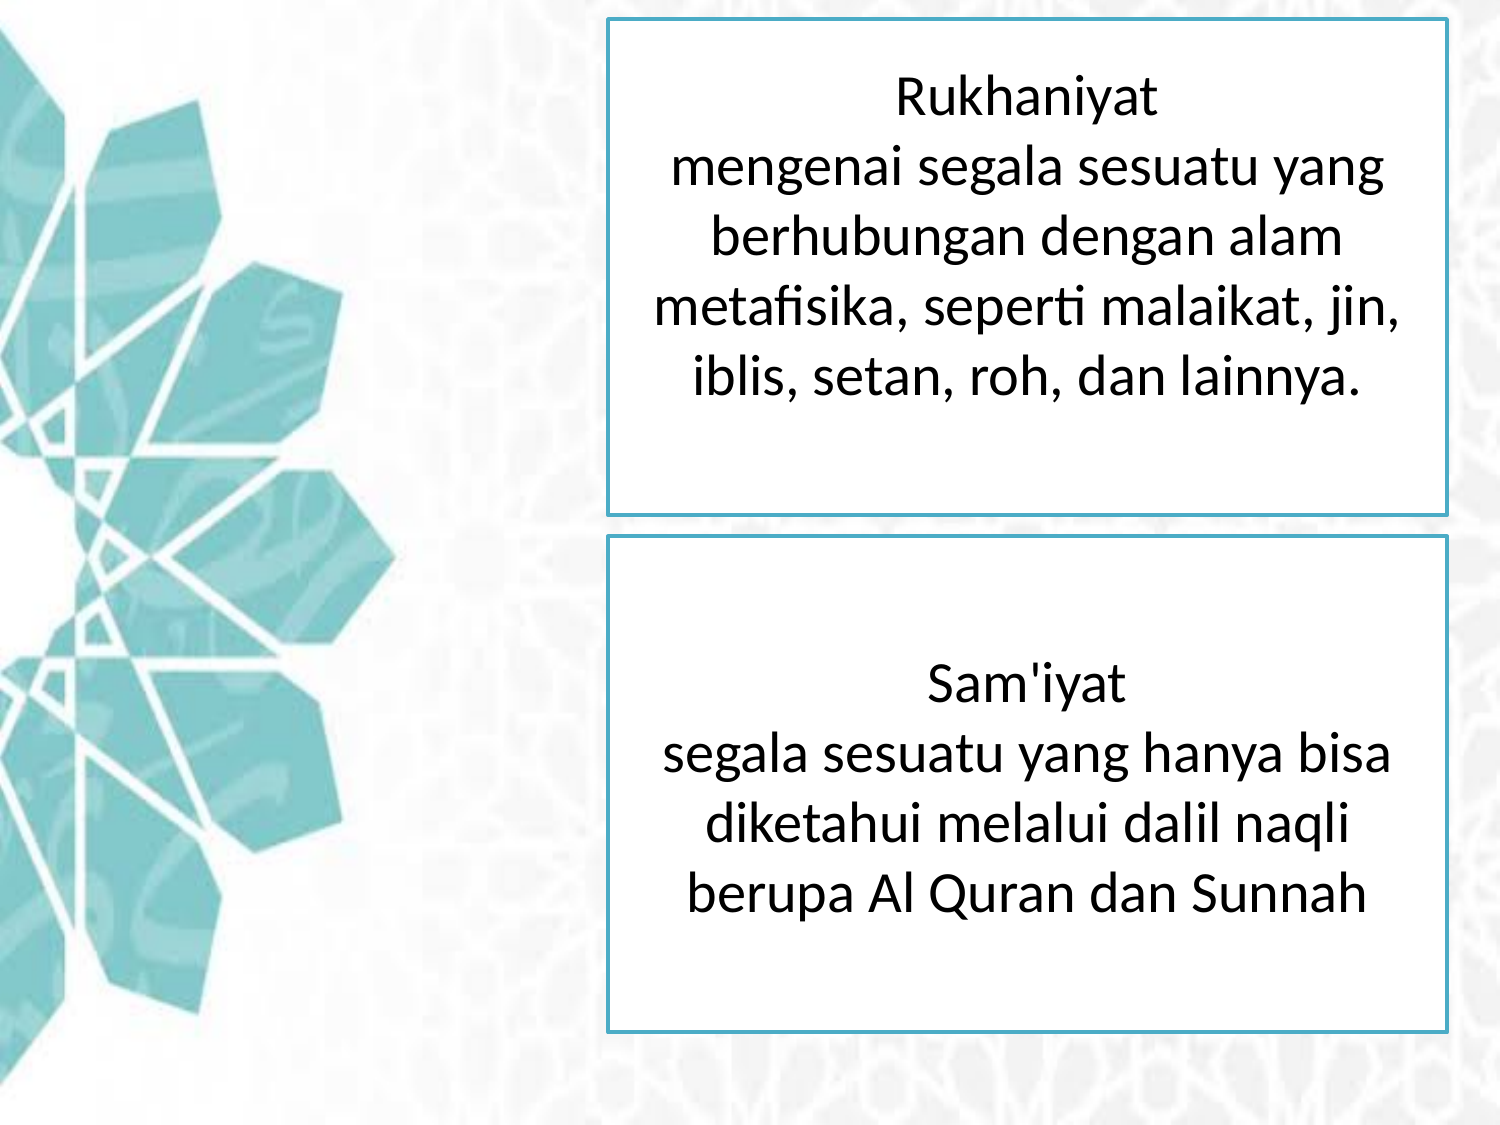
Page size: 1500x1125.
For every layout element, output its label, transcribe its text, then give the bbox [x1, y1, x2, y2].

picture [0, 0, 1500, 1125]
text_box Rukhaniyat mengenai segala sesuatu yang berhubungan dengan alam metafisika, seperti malaikat, jin, iblis, setan, roh, dan lainnya. [606, 17, 1449, 517]
text_box Sam'iyat segala sesuatu yang hanya bisa diketahui melalui dalil naqli berupa Al Quran dan Sunnah [606, 534, 1449, 1034]
